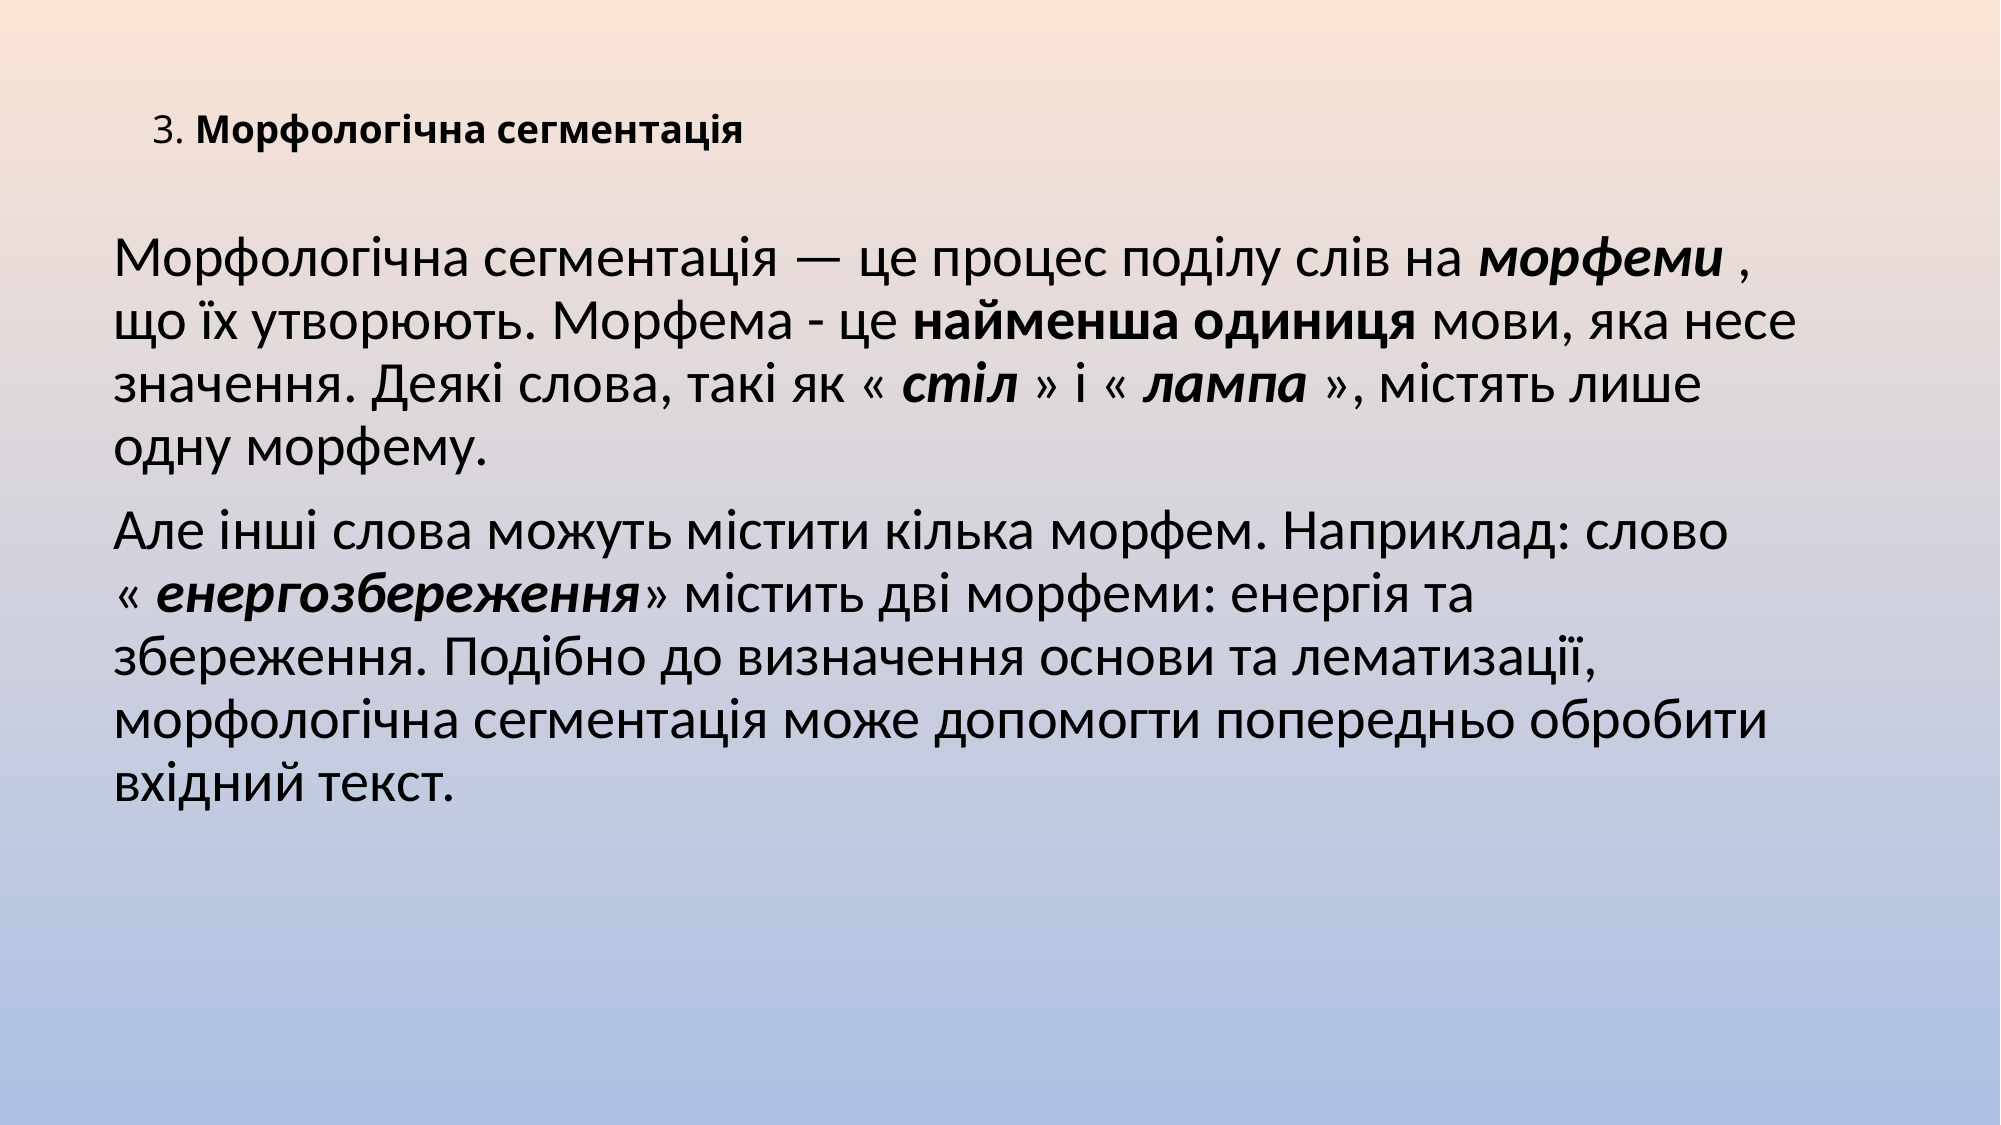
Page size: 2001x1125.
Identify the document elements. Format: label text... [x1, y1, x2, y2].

list Морфологічна сегментація — це процес поділу слів на морфеми , що їх утворюють. Морфема - це найменша одиниця мови, яка несе значення. Деякі слова, такі як « стіл » і « лампа », містять лише одну морфему. Але інші слова можуть містити кілька морфем. Наприклад: слово « енергозбереження» містить дві морфеми: енергія та збереження. Подібно до визначення основи та лематизації, морфологічна сегментація може допомогти попередньо обробити вхідний текст. [98, 219, 1824, 975]
title 3. Морфологічна сегментація [137, 59, 1863, 206]
